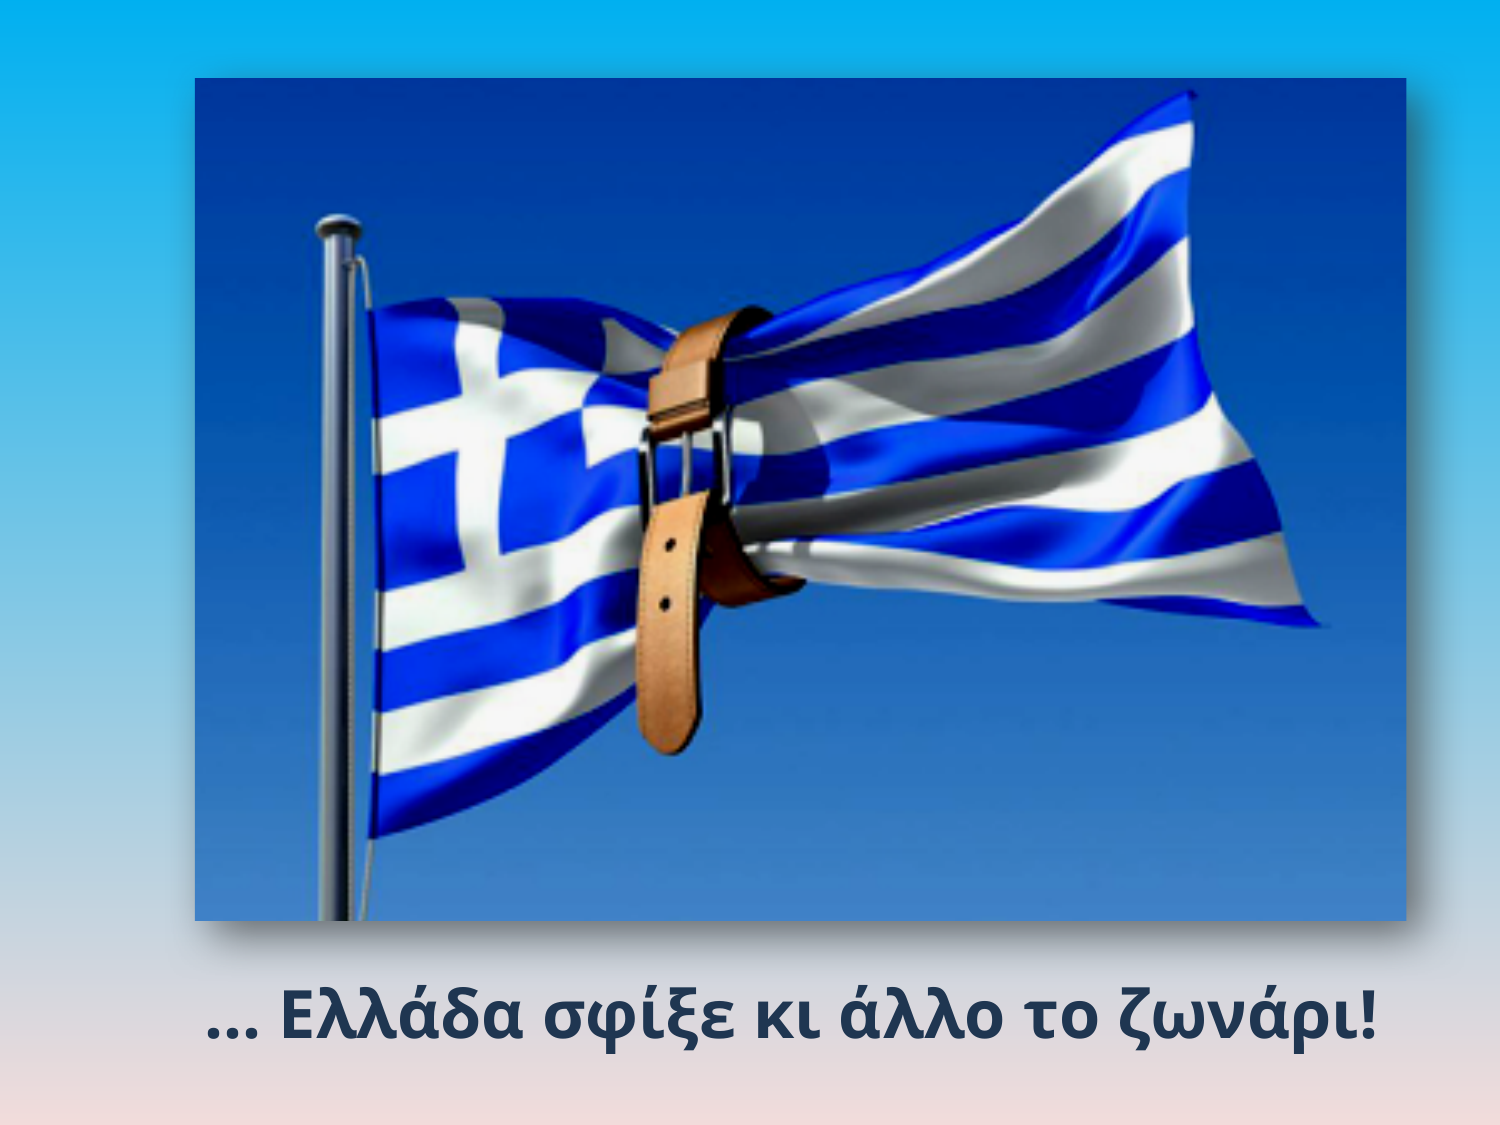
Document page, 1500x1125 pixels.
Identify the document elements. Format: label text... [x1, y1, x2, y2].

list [194, 77, 1407, 921]
text_box … Ελλάδα σφίξε κι άλλο το ζωνάρι! [88, 964, 1439, 1125]
